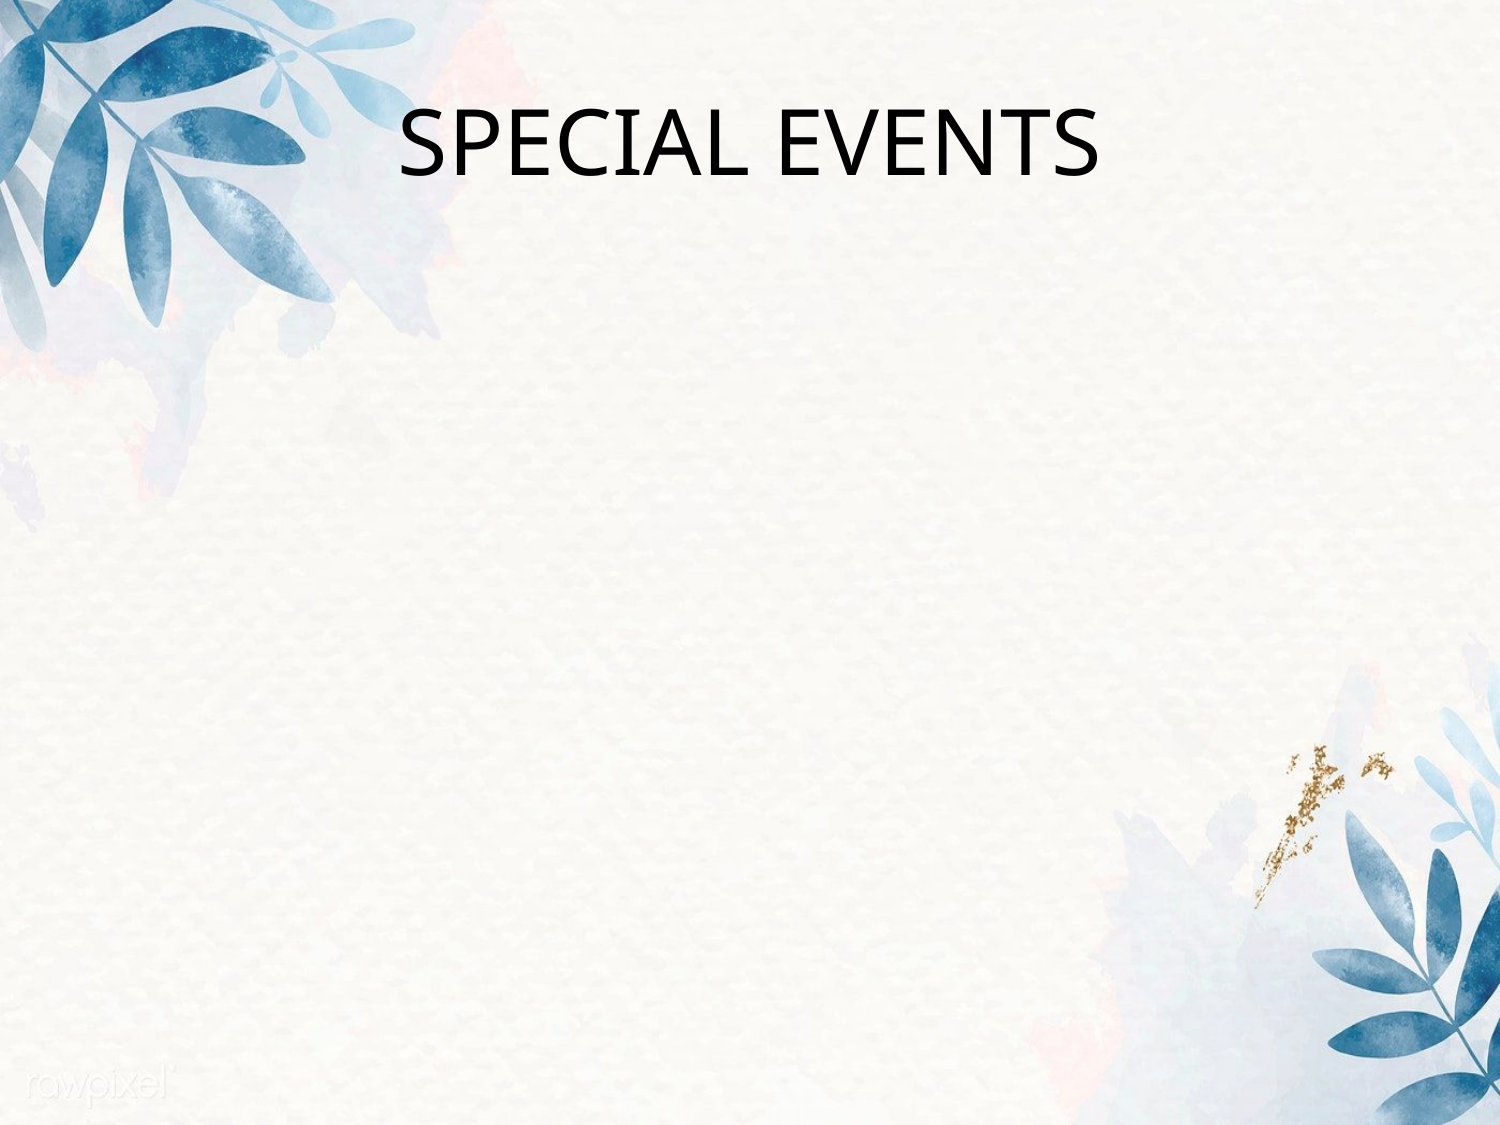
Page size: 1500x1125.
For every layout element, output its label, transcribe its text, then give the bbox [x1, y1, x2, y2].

title SPECIAL EVENTS [75, 45, 1425, 233]
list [74, 262, 1426, 1081]
